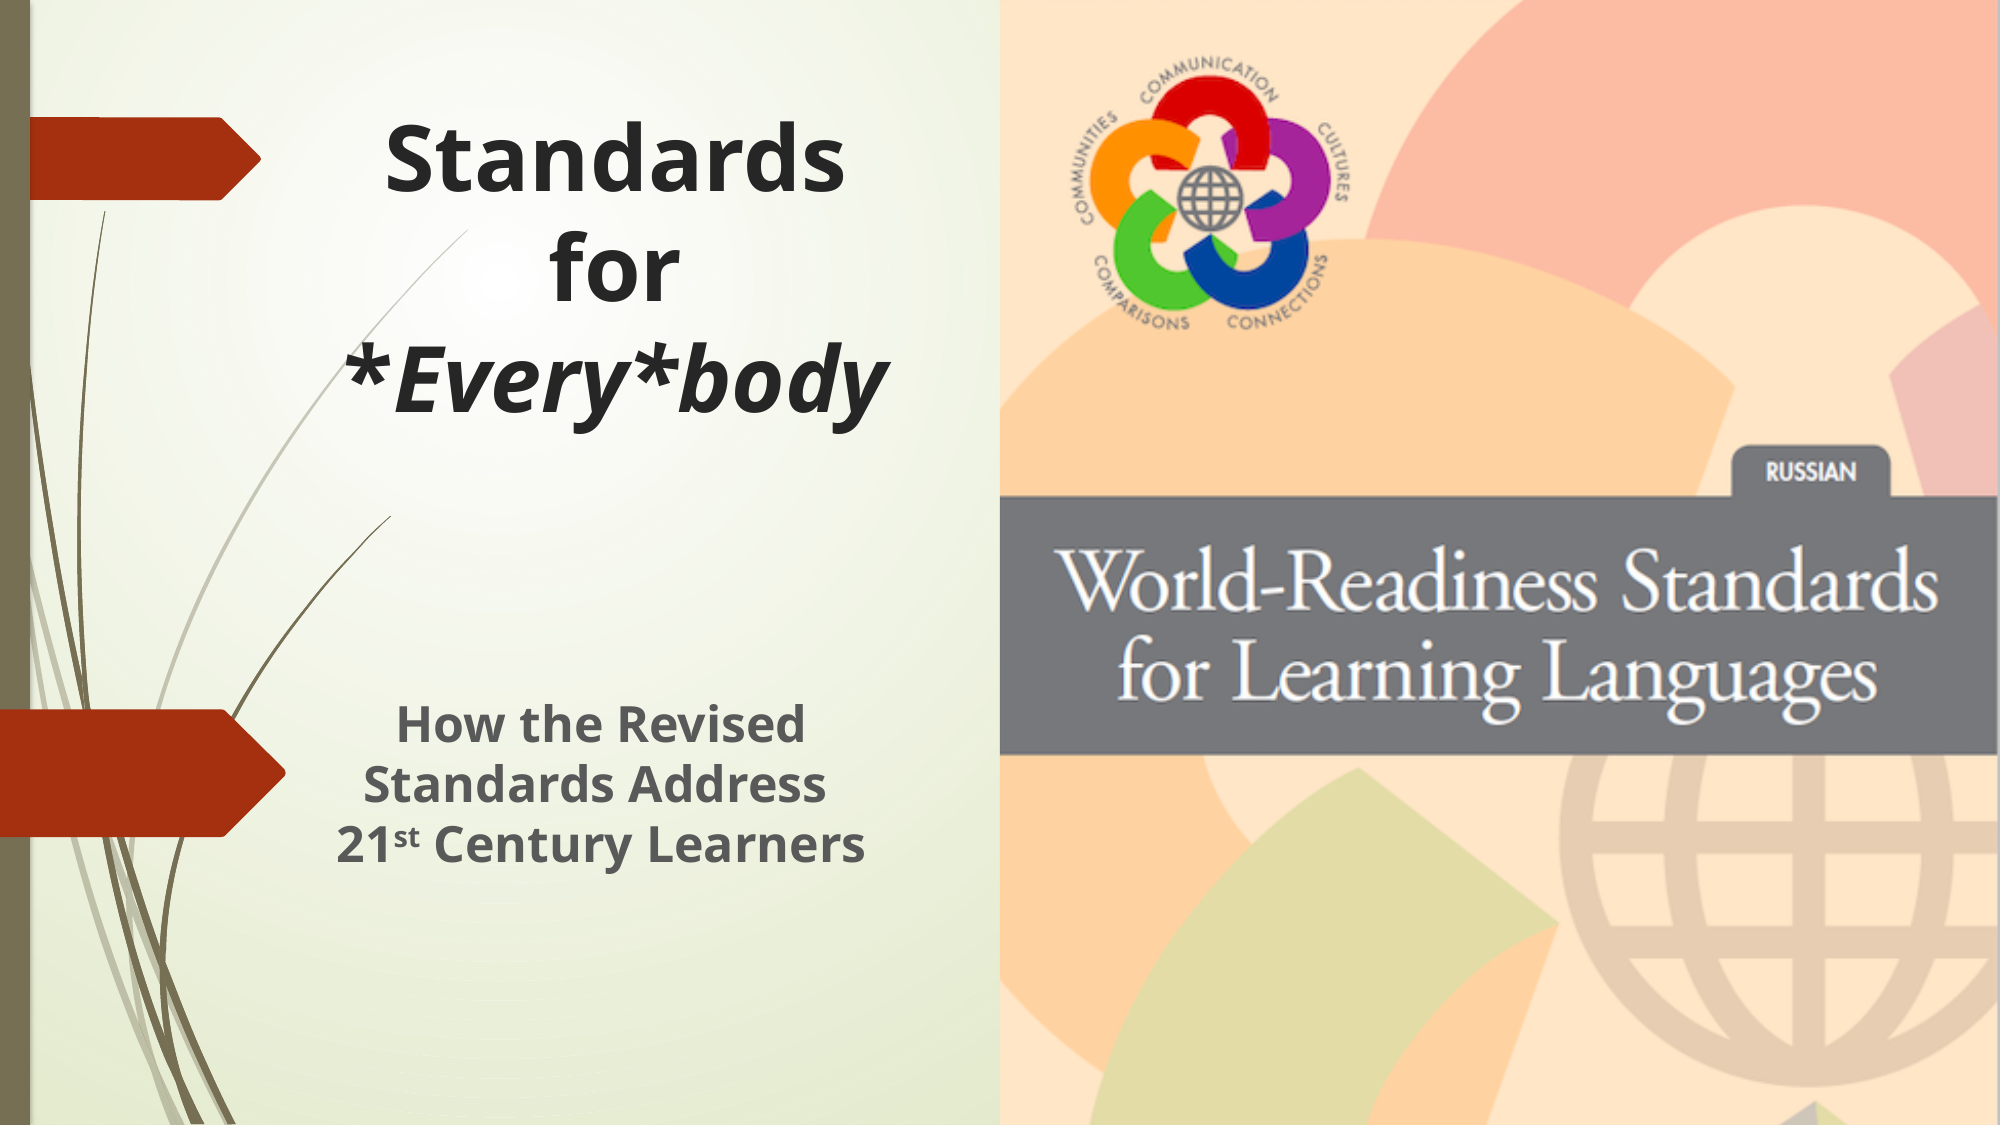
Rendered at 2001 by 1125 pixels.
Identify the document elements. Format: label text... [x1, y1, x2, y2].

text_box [4, 0, 392, 1125]
title Standards for *Every*body [472, 85, 921, 438]
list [999, 0, 2000, 1125]
list How the Revised Standards Address 21st Century Learners [472, 684, 907, 835]
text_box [395, 37, 468, 1125]
